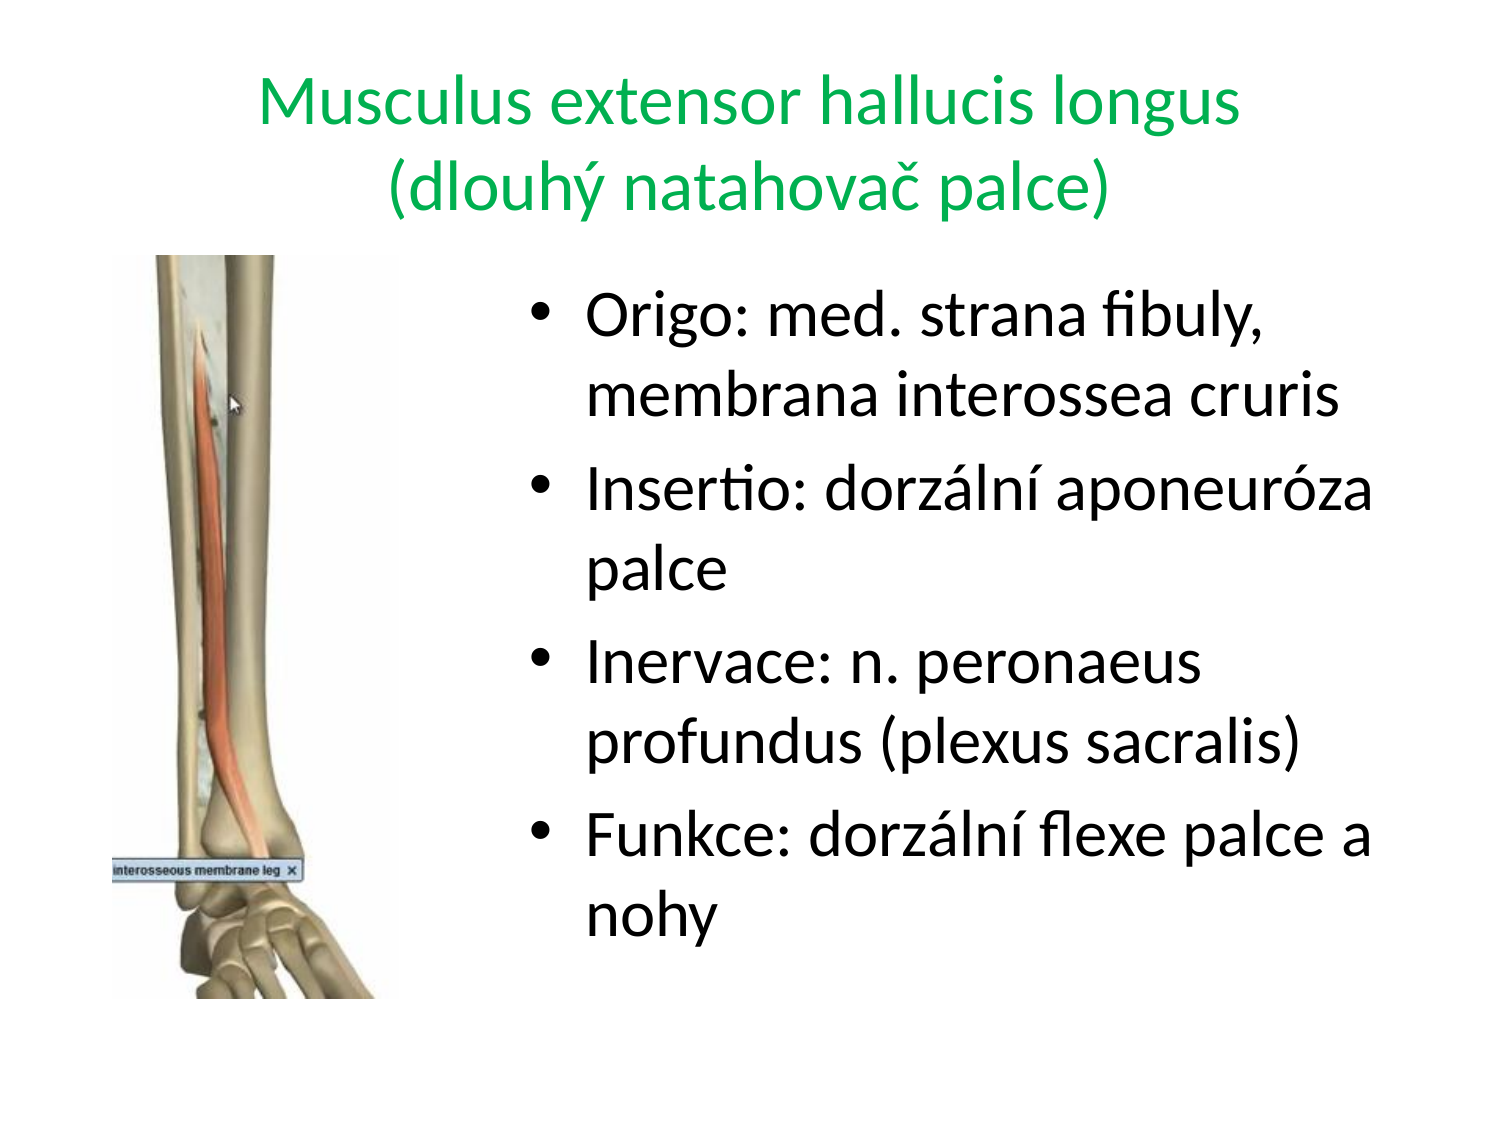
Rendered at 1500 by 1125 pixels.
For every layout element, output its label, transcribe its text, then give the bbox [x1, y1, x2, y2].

picture [111, 255, 399, 1000]
title Musculus extensor hallucis longus (dlouhý natahovač palce) [75, 45, 1425, 233]
list Origo: med. strana fibuly, membrana interossea cruris Insertio: dorzální aponeuróza palce Inervace: n. peronaeus profundus (plexus sacralis) Funkce: dorzální flexe palce a nohy [513, 262, 1425, 1005]
